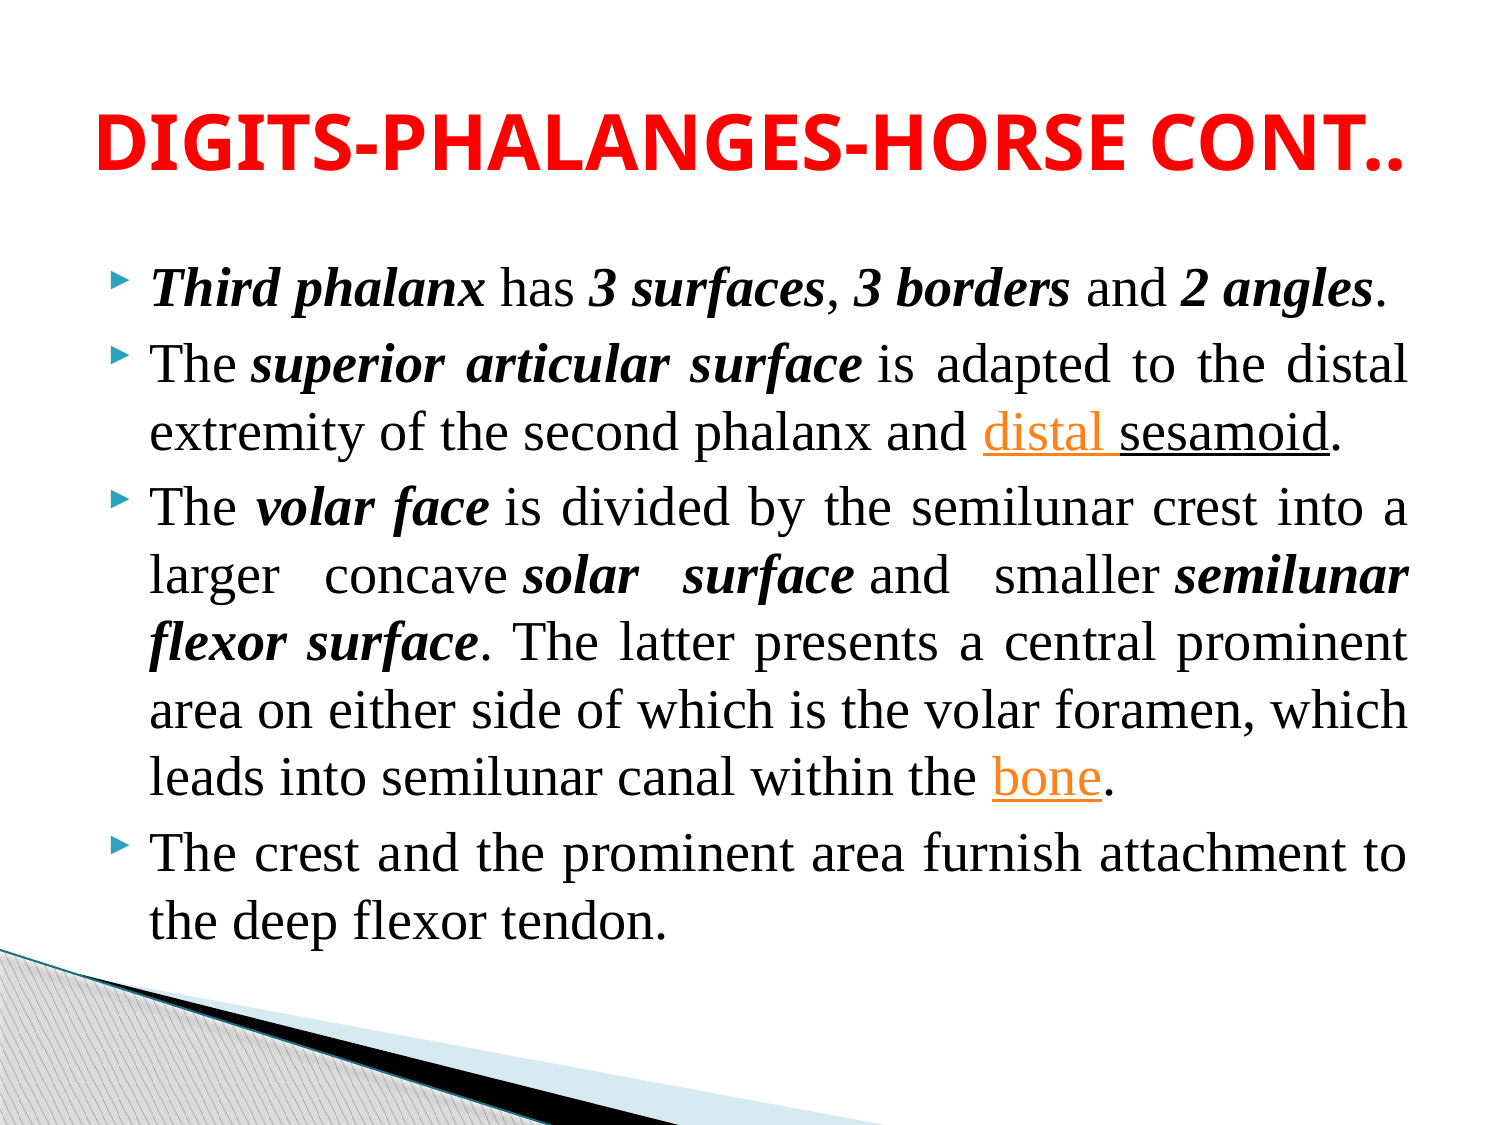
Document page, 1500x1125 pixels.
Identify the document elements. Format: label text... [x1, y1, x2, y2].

list Third phalanx has 3 surfaces, 3 borders and 2 angles. The superior articular surface is adapted to the distal extremity of the second phalanx and distal sesamoid. The volar face is divided by the semilunar crest into a larger concave solar surface and smaller semilunar flexor surface. The latter presents a central prominent area on either side of which is the volar foramen, which leads into semilunar canal within the bone. The crest and the prominent area furnish attachment to the deep flexor tendon. [75, 243, 1425, 986]
title DIGITS-PHALANGES-HORSE CONT.. [75, 45, 1425, 233]
